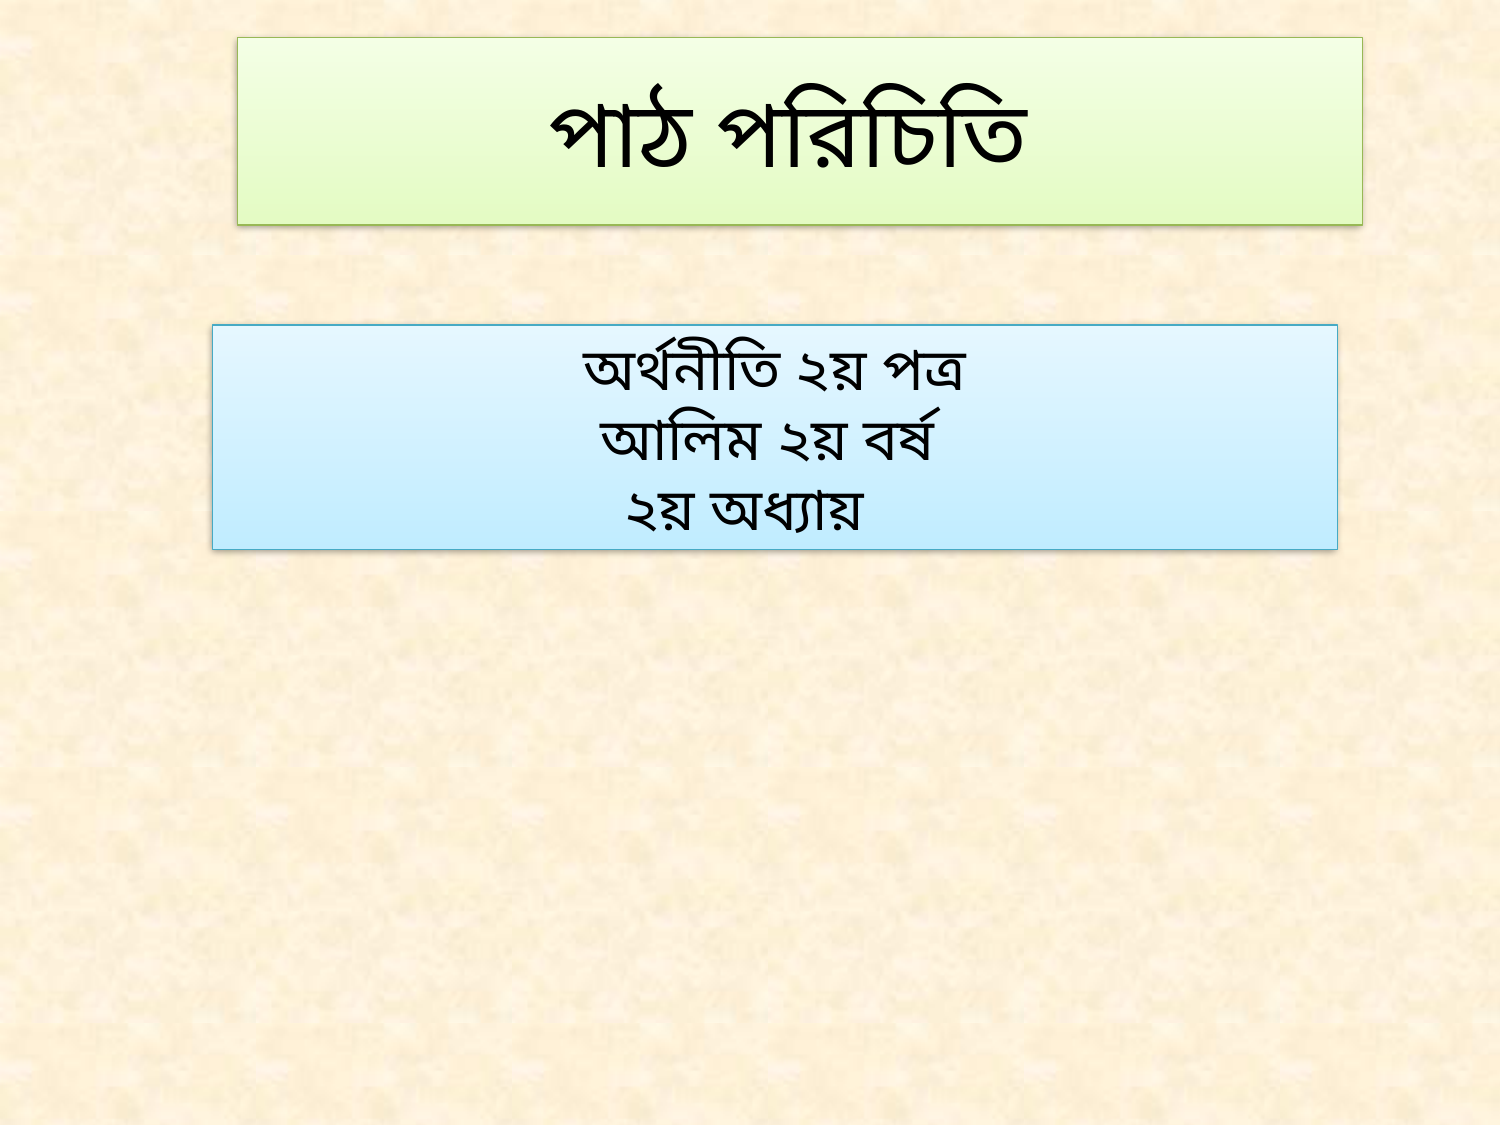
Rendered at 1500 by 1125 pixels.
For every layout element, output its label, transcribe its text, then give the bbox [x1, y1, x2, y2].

title পাঠ পরিচিতি [237, 37, 1363, 226]
text_box অর্থনীতি ২য় পত্র আলিম ২য় বর্ষ ২য় অধ্যায় [212, 324, 1338, 550]
picture [0, 0, 1500, 1125]
